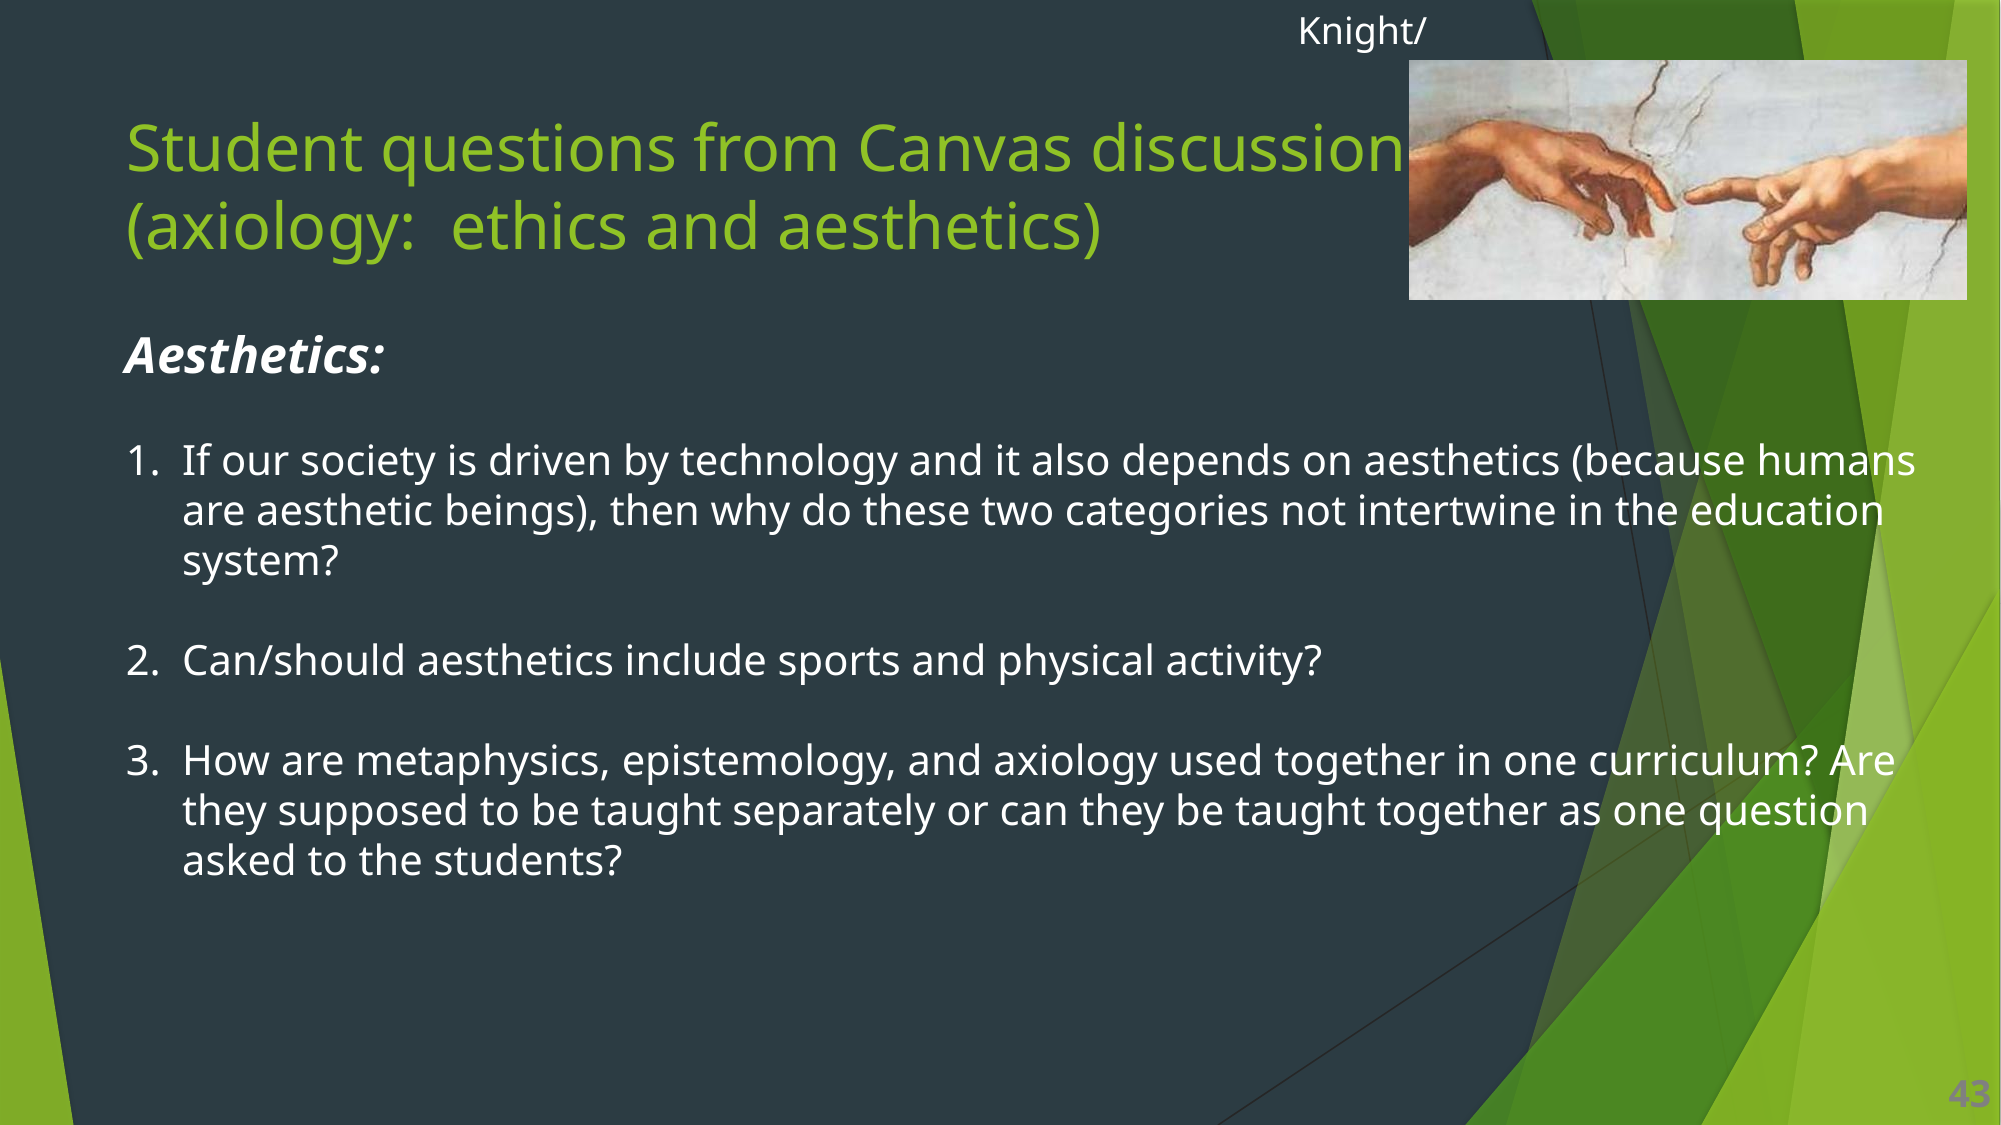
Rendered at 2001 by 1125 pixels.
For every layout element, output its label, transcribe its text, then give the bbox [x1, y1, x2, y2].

title Student questions from Canvas discussions (axiology: ethics and aesthetics) [111, 99, 1522, 316]
list [111, 982, 1936, 1069]
text_box Knight/ [1283, 0, 2000, 60]
text_box Aesthetics: If our society is driven by technology and it also depends on aesthetics (because humans are aesthetic beings), then why do these two categories not intertwine in the education system? Can/should aesthetics include sports and physical activity? How are metaphysics, epistemology, and axiology used together in one curriculum? Are they supposed to be taught separately or can they be taught together as one question asked to the students? [111, 316, 1936, 982]
picture [1408, 59, 1968, 300]
